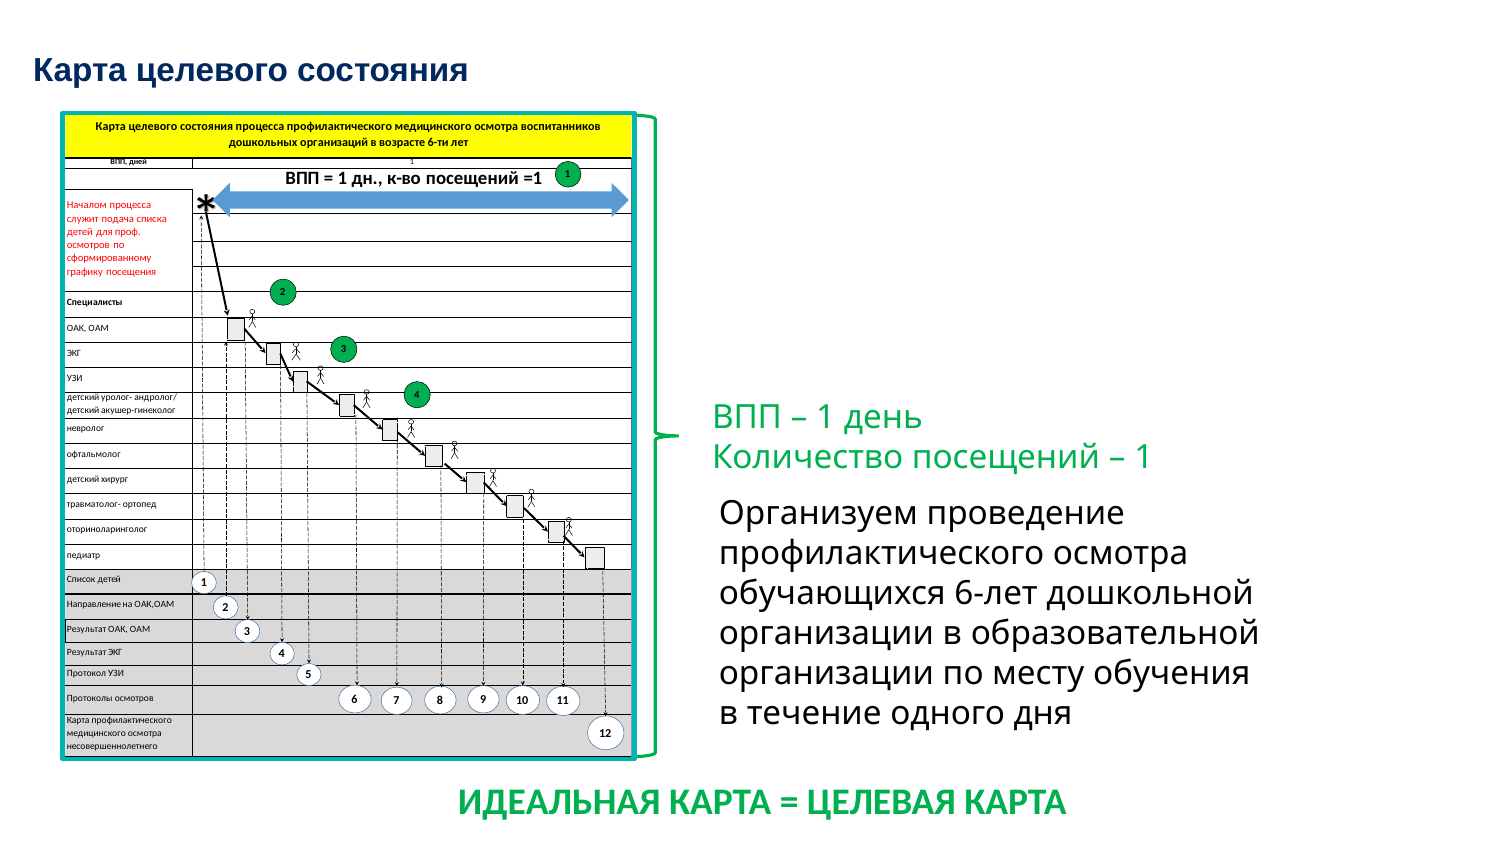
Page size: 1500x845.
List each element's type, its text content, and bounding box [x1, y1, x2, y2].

text_box Организуем проведение профилактического осмотра обучающихся 6-лет дошкольной организации в образовательной организации по месту обучения в течение одного дня [704, 484, 1292, 739]
text_box ВПП – 1 день Количество посещений – 1 [697, 387, 1246, 483]
picture [64, 115, 632, 757]
title Карта целевого состояния [33, 0, 1110, 139]
text_box ИДЕАЛЬНАЯ КАРТА = ЦЕЛЕВАЯ КАРТА [443, 769, 1083, 830]
text_box [637, 114, 679, 758]
